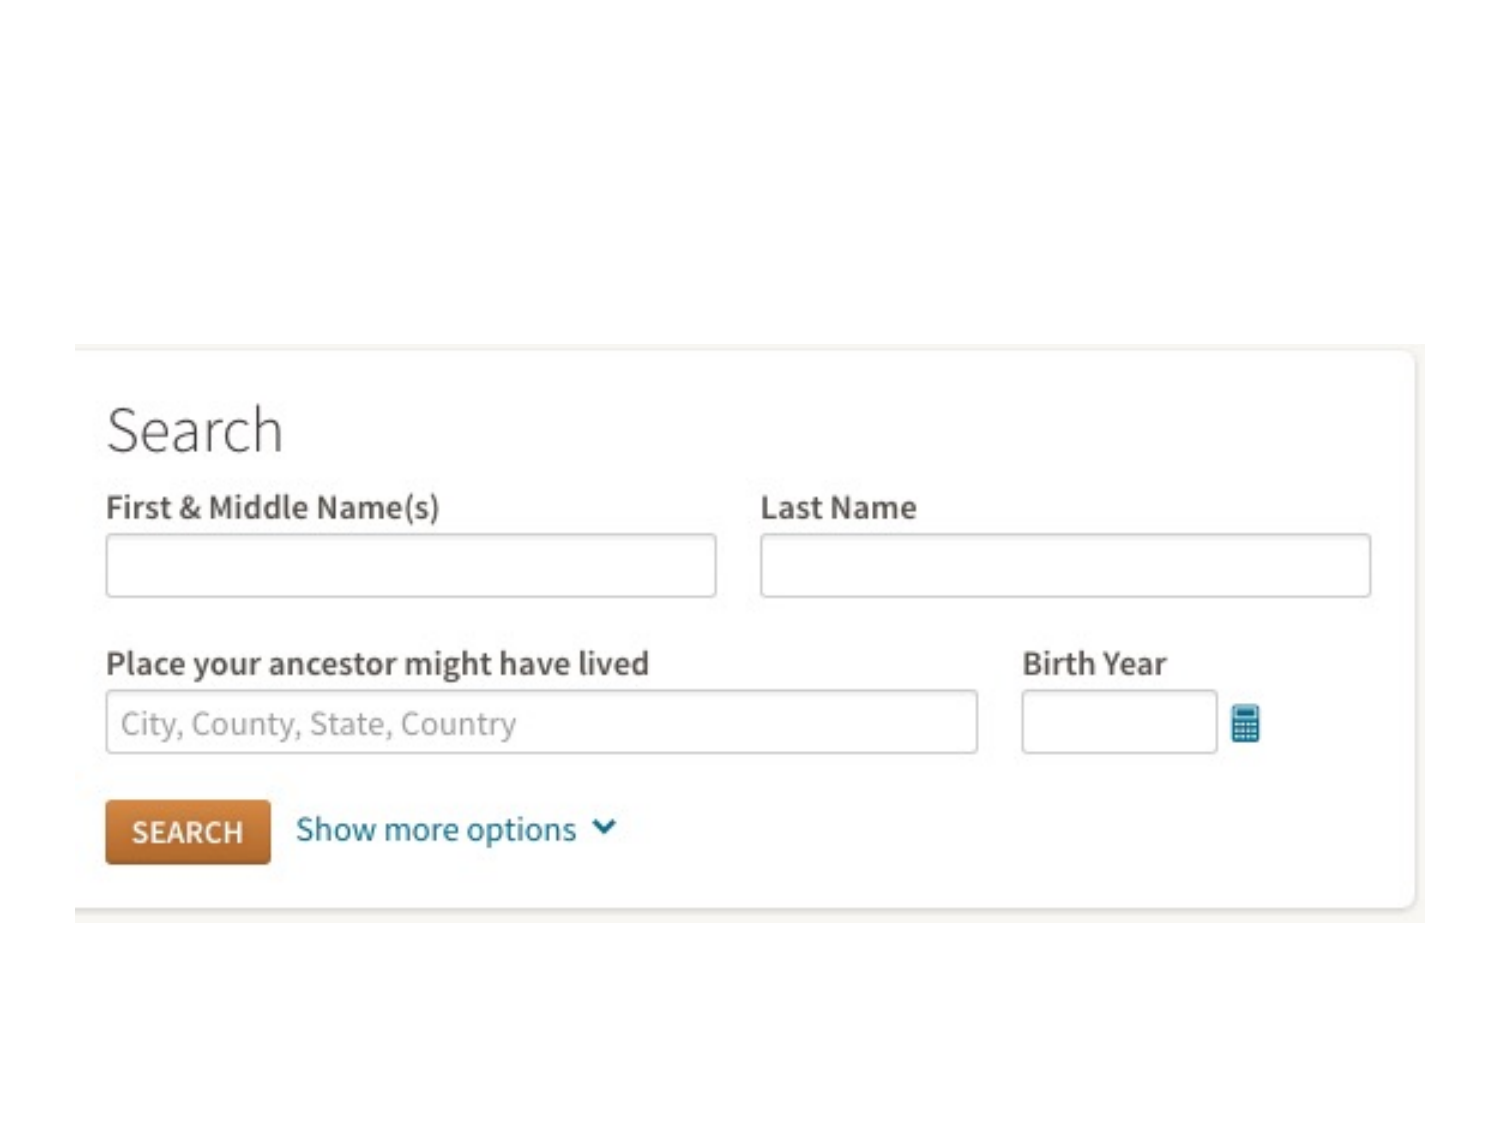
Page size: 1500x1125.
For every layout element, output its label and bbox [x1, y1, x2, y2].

list [74, 262, 1426, 1006]
